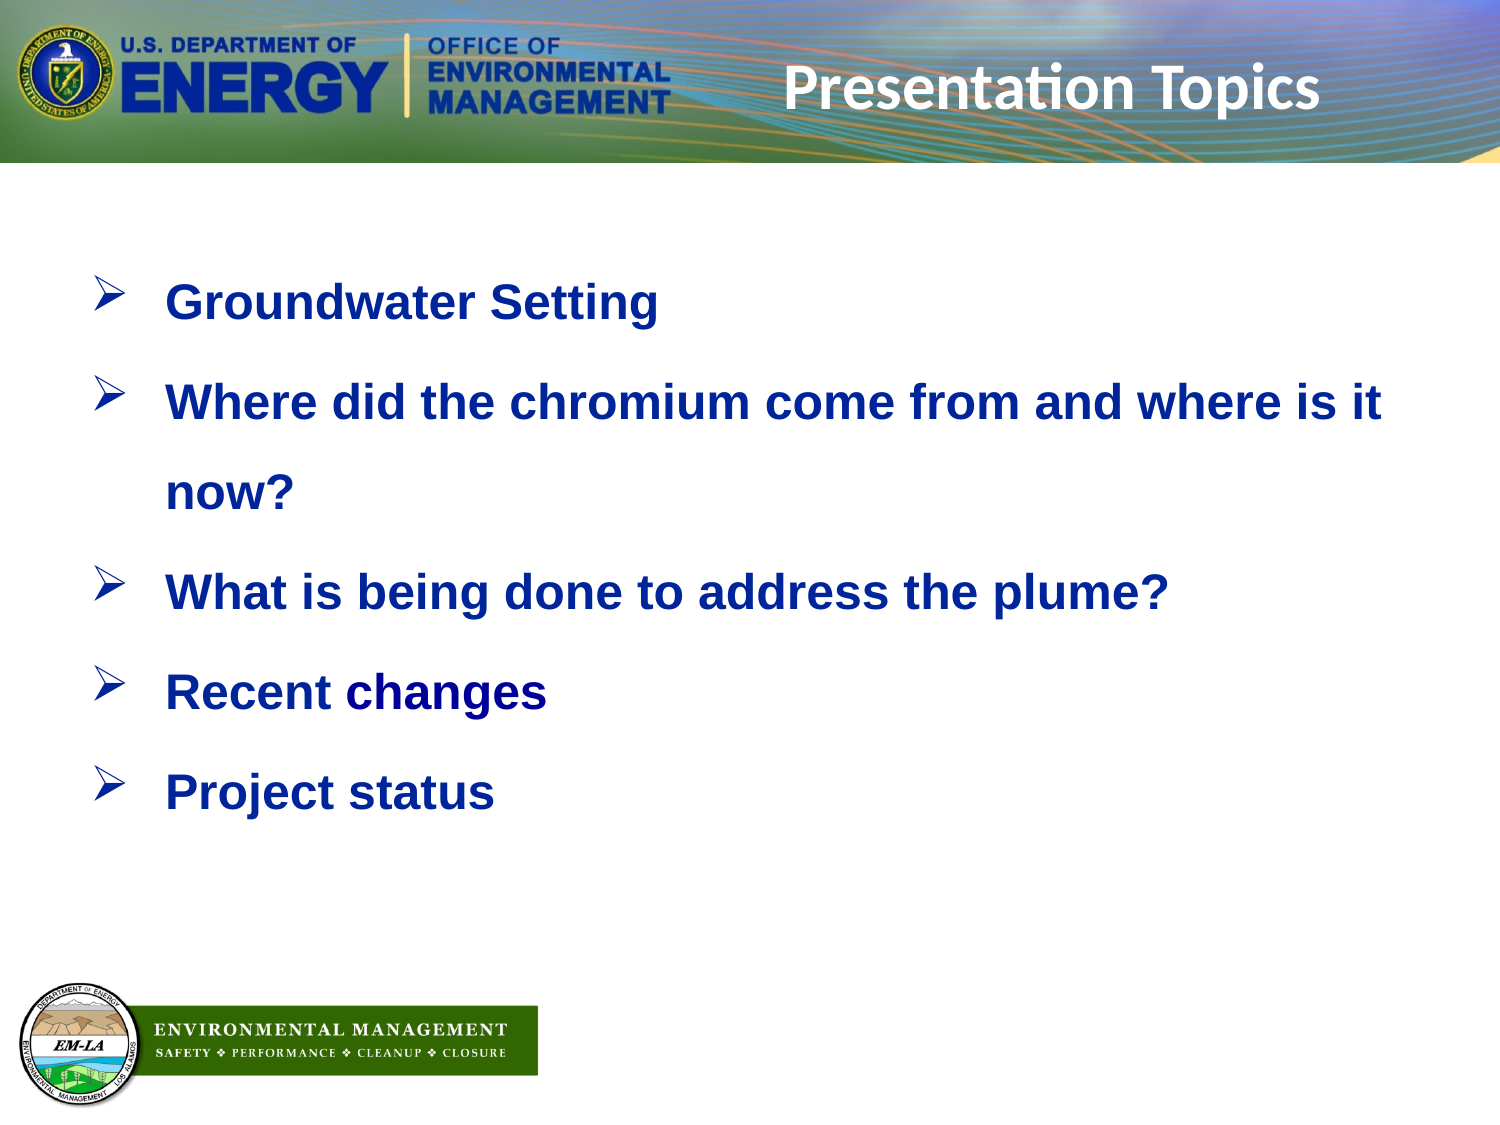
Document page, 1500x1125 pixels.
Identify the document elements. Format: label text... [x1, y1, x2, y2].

list Groundwater Setting Where did the chromium come from and where is it now? What is being done to address the plume? Recent changes Project status What’s next? Summary [75, 232, 1425, 975]
title Presentation Topics [667, 14, 1438, 151]
picture [12, 975, 543, 1111]
picture [0, 0, 1500, 163]
